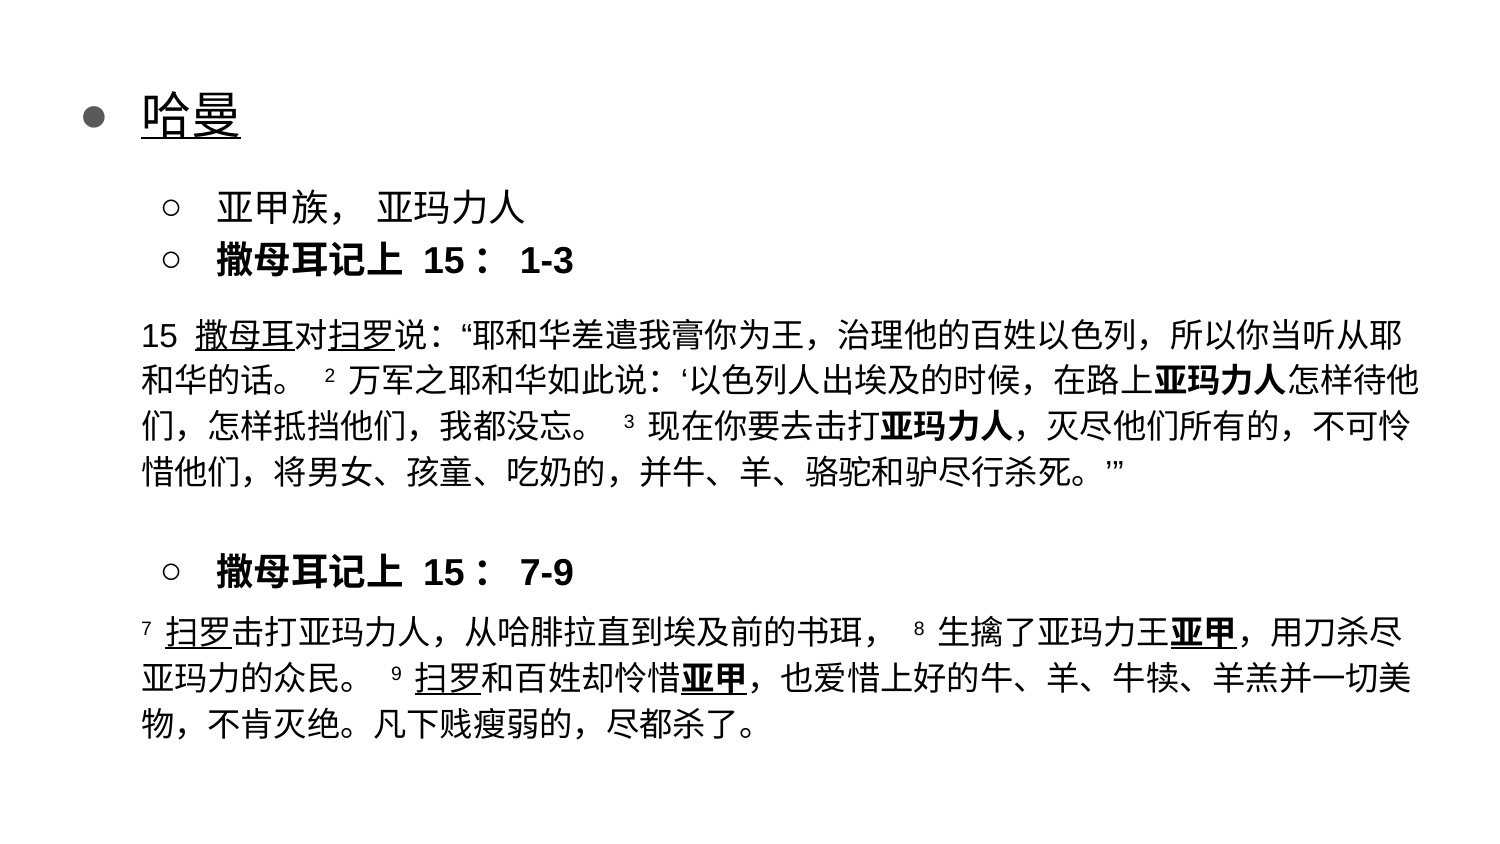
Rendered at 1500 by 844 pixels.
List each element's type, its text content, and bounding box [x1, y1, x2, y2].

list 哈曼 亚甲族， 亚玛力人 撒母耳记上 15：1-3 15 撒母耳对扫罗说：“耶和华差遣我膏你为王，治理他的百姓以色列，所以你当听从耶和华的话。 2 万军之耶和华如此说：‘以色列人出埃及的时候，在路上亚玛力人怎样待他们，怎样抵挡他们，我都没忘。 3 现在你要去击打亚玛力人，灭尽他们所有的，不可怜惜他们，将男女、孩童、吃奶的，并牛、羊、骆驼和驴尽行杀死。’” 撒母耳记上 15：7-9 7 扫罗击打亚玛力人，从哈腓拉直到埃及前的书珥， 8 生擒了亚玛力王亚甲，用刀杀尽亚玛力的众民。 9 扫罗和百姓却怜惜亚甲，也爱惜上好的牛、羊、牛犊、羊羔并一切美物，不肯灭绝。凡下贱瘦弱的，尽都杀了。 [51, 59, 1442, 750]
